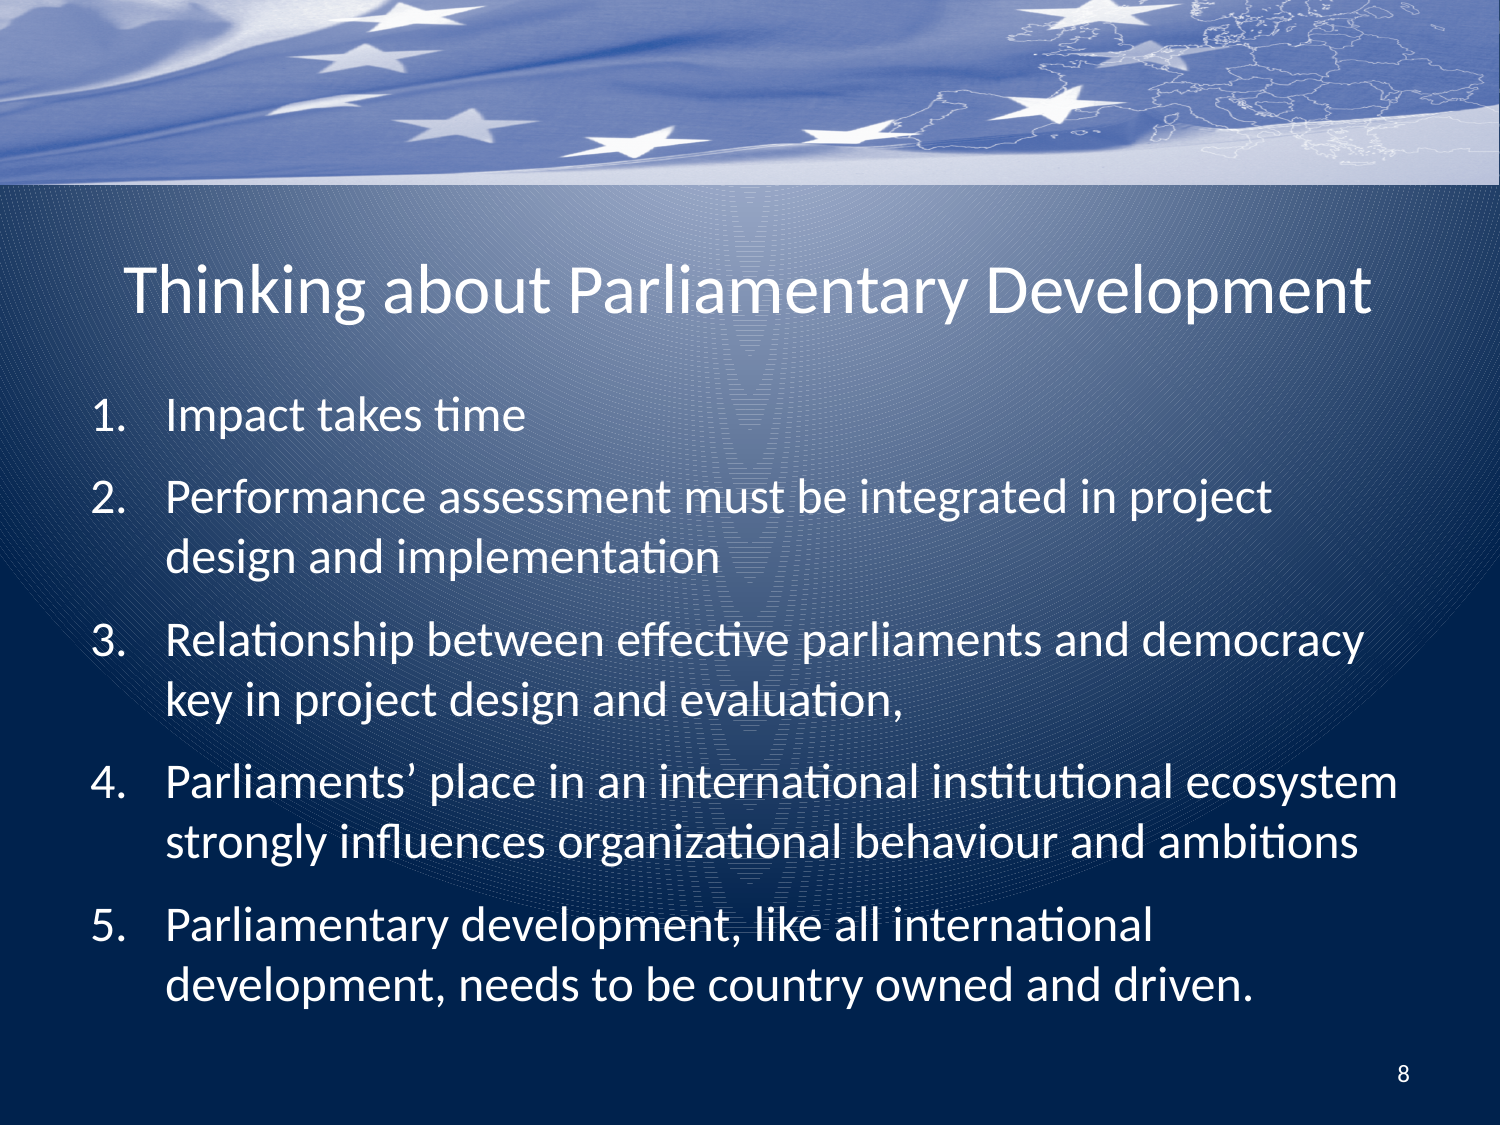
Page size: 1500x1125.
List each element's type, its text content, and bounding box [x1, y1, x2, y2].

title Thinking about Parliamentary Development [73, 219, 1424, 350]
list Impact takes time Performance assessment must be integrated in project design and implementation Relationship between effective parliaments and democracy key in project design and evaluation, Parliaments’ place in an international institutional ecosystem strongly influences organizational behaviour and ambitions Parliamentary development, like all international development, needs to be country owned and driven. [75, 373, 1425, 1047]
slide_number 8 [1074, 1042, 1425, 1103]
picture [0, 0, 1499, 185]
